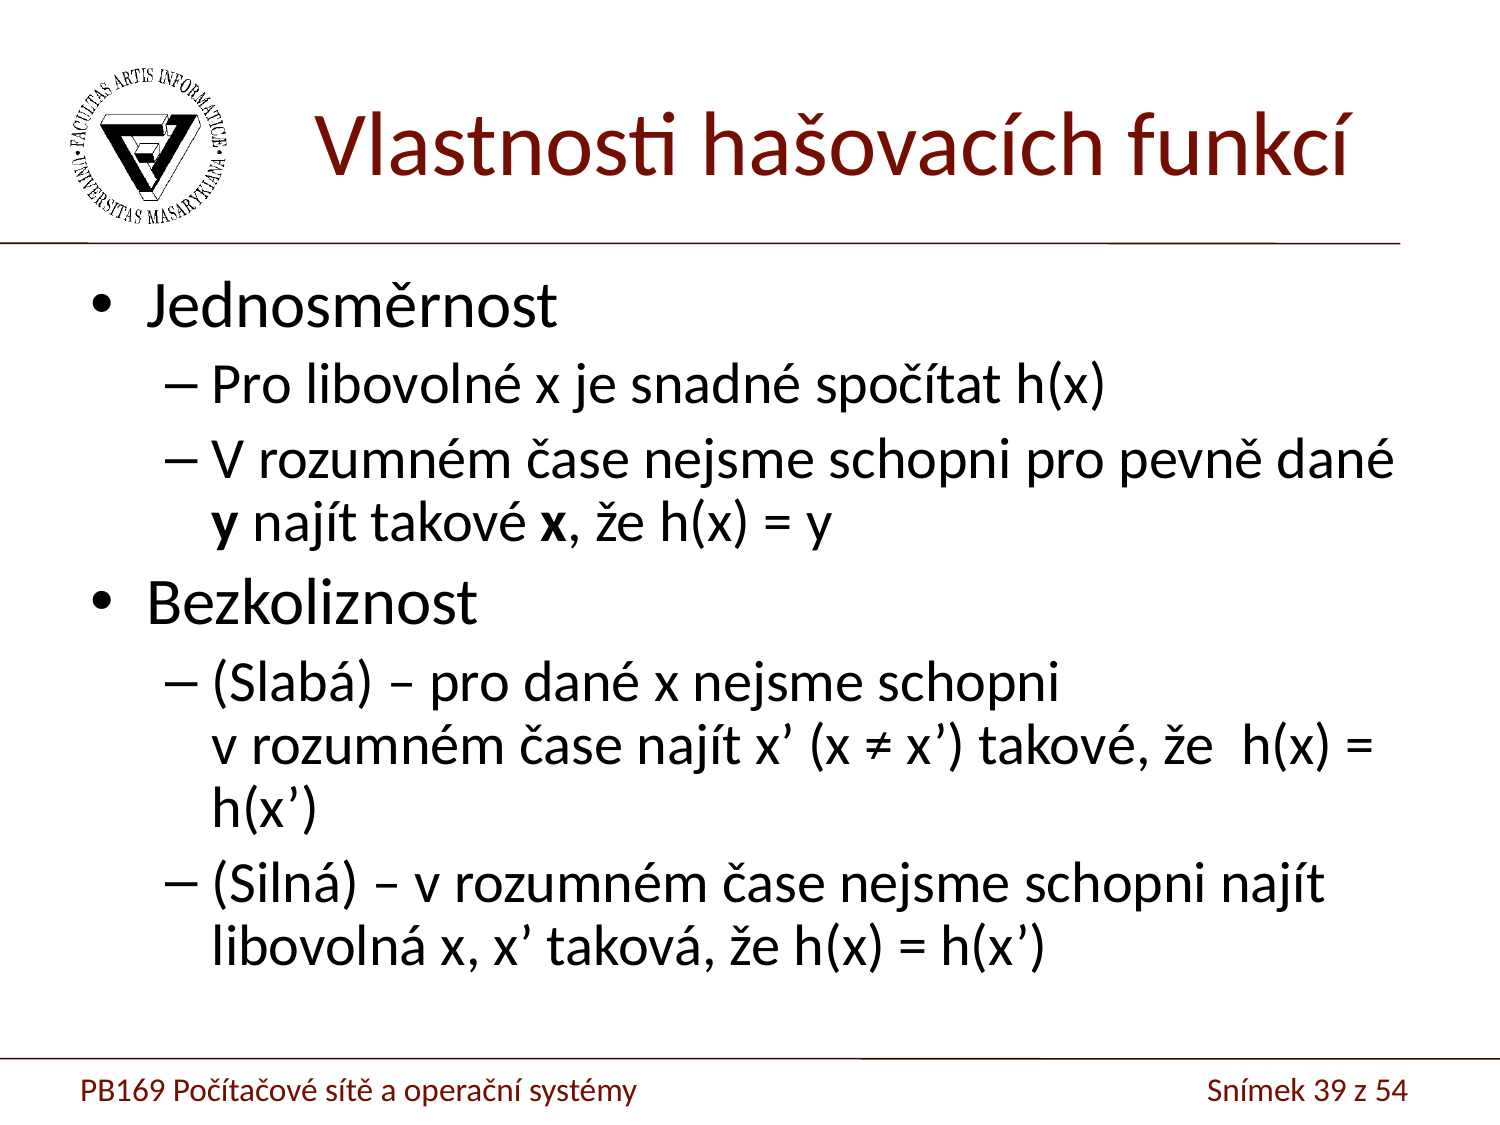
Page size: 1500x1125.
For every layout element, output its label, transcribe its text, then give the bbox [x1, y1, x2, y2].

title Vlastnosti hašovacích funkcí [242, 45, 1425, 233]
list Jednosměrnost Pro libovolné x je snadné spočítat h(x) V rozumném čase nejsme schopni pro pevně dané y najít takové x, že h(x) = y Bezkoliznost (Slabá) – pro dané x nejsme schopni v rozumném čase najít x’ (x ≠ x’) takové, že h(x) = h(x’) (Silná) – v rozumném čase nejsme schopni najít libovolná x, x’ taková, že h(x) = h(x’) [75, 262, 1425, 1005]
picture [70, 66, 231, 224]
